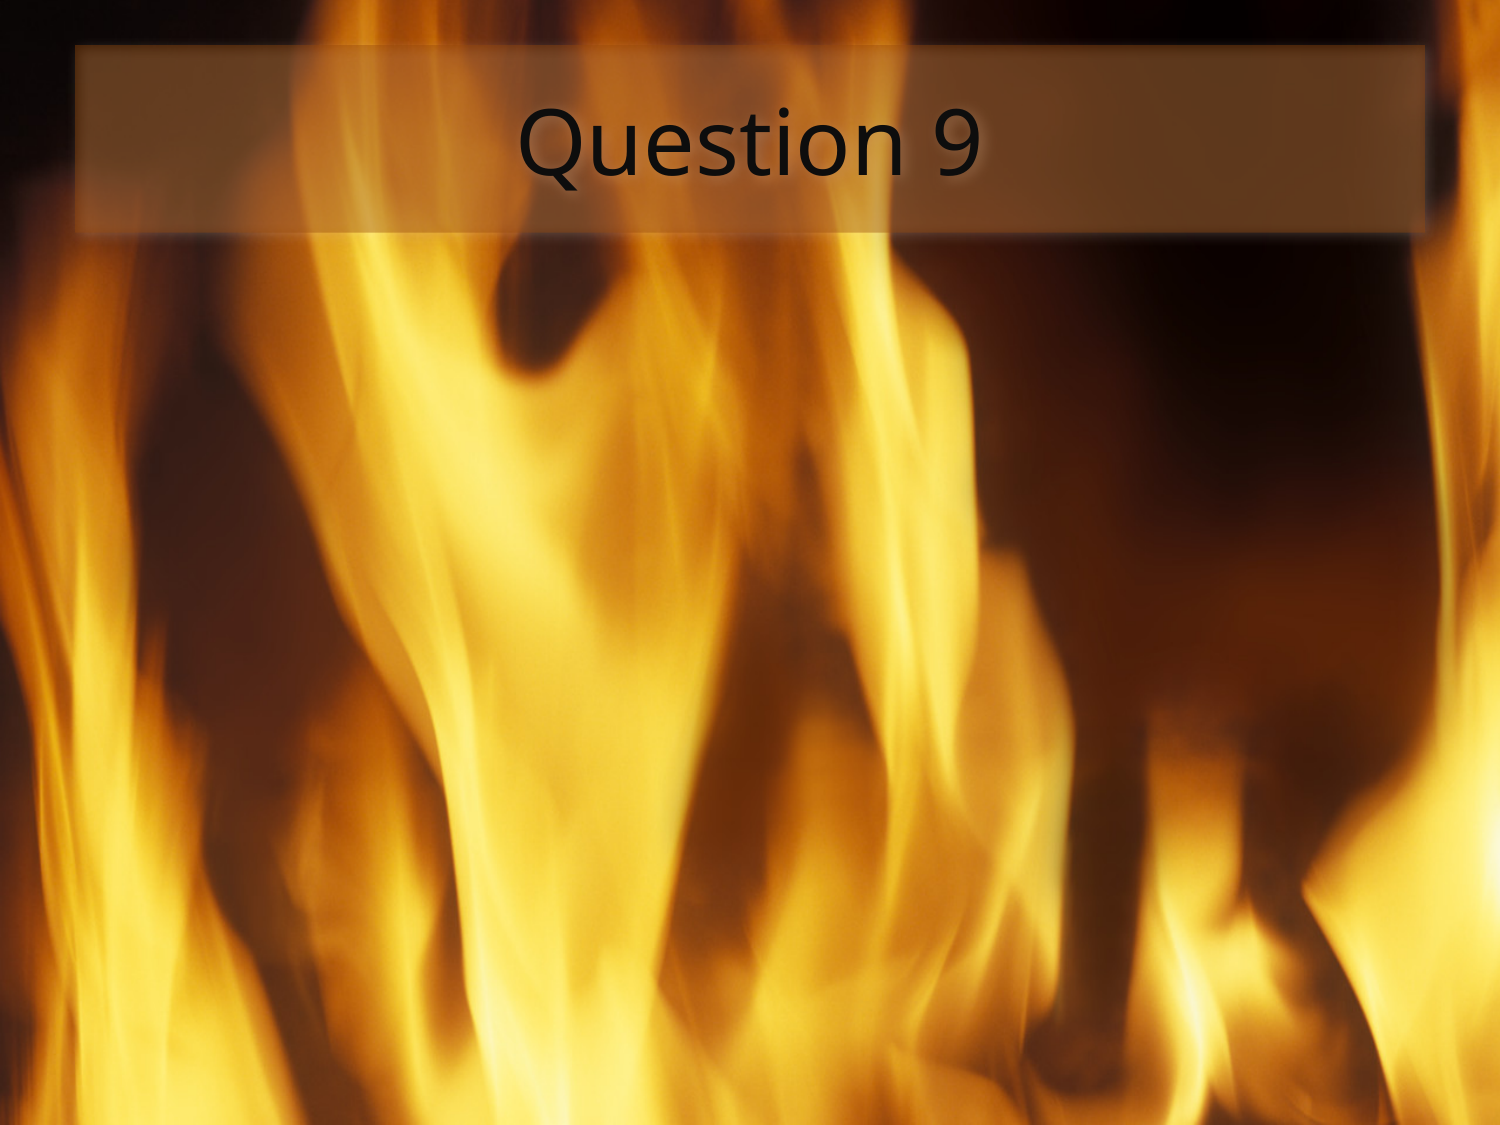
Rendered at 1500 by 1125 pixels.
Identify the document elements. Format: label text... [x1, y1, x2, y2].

picture [0, 0, 1500, 1125]
title Question 9 [75, 45, 1425, 233]
